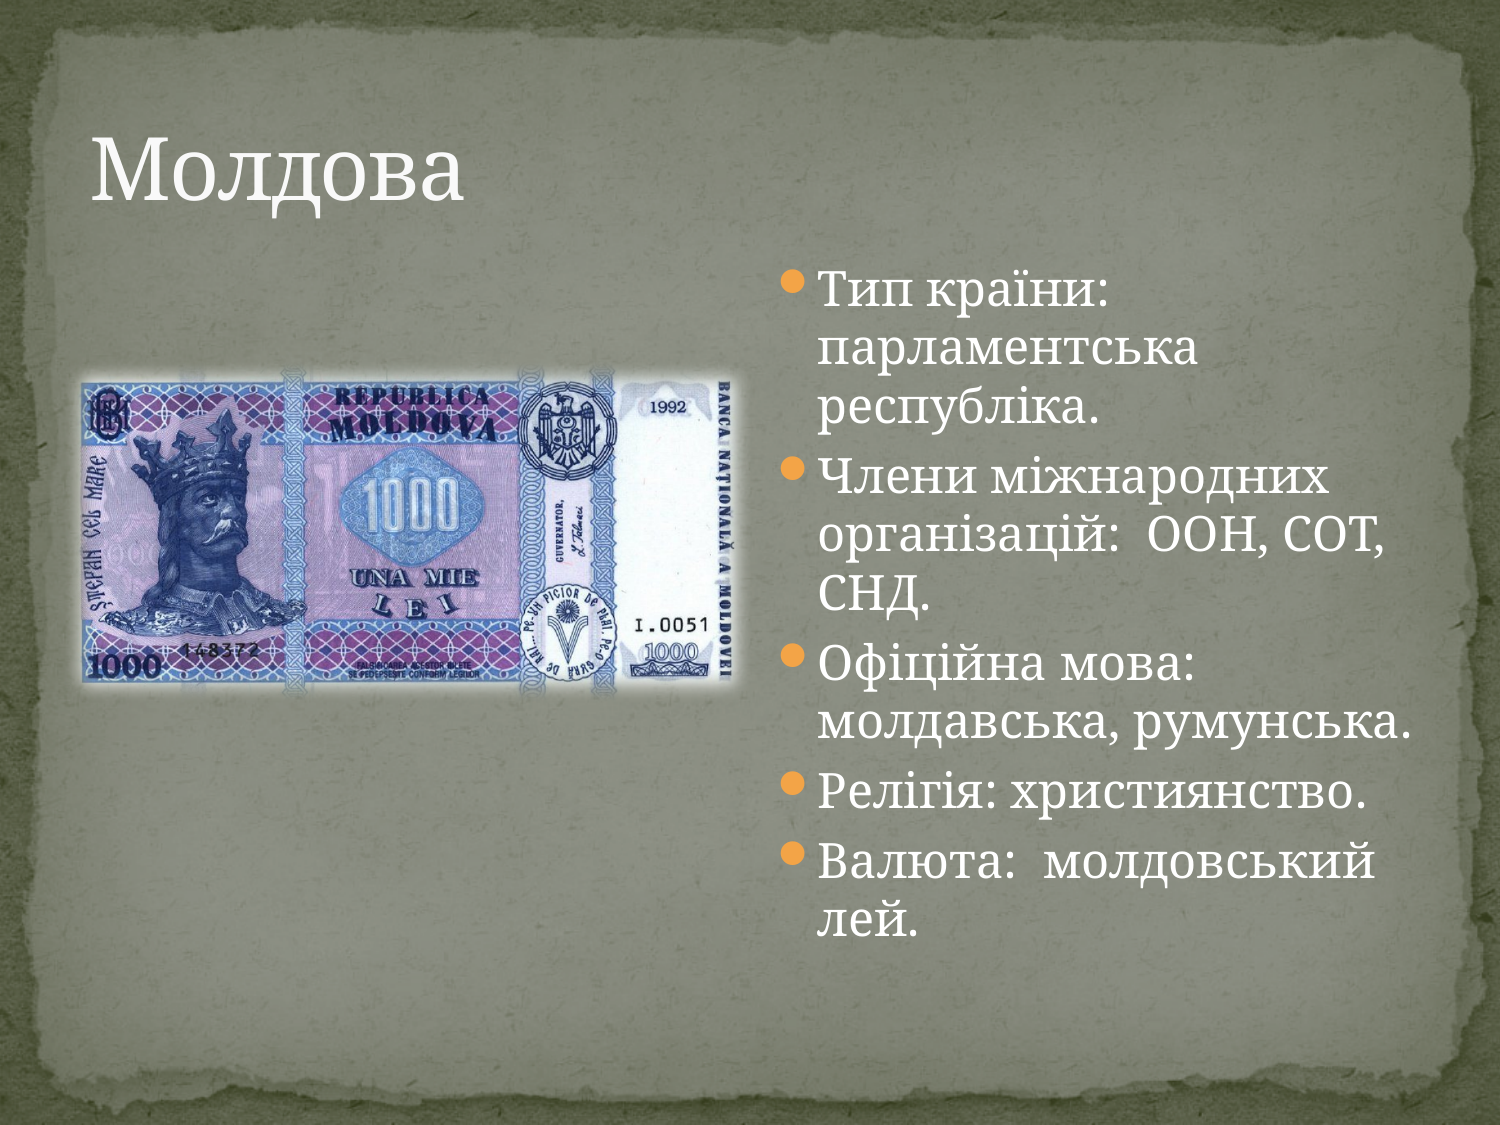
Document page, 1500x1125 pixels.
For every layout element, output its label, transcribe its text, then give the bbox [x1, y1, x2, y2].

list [67, 364, 750, 701]
title Молдова [74, 24, 1425, 225]
list Тип країни: парламентська республіка. Члени міжнародних організацій: ООН, СОТ, СНД. Офіційна мова: молдавська, румунська. Релігія: християнство. Валюта: молдовський лей. [762, 249, 1429, 1000]
